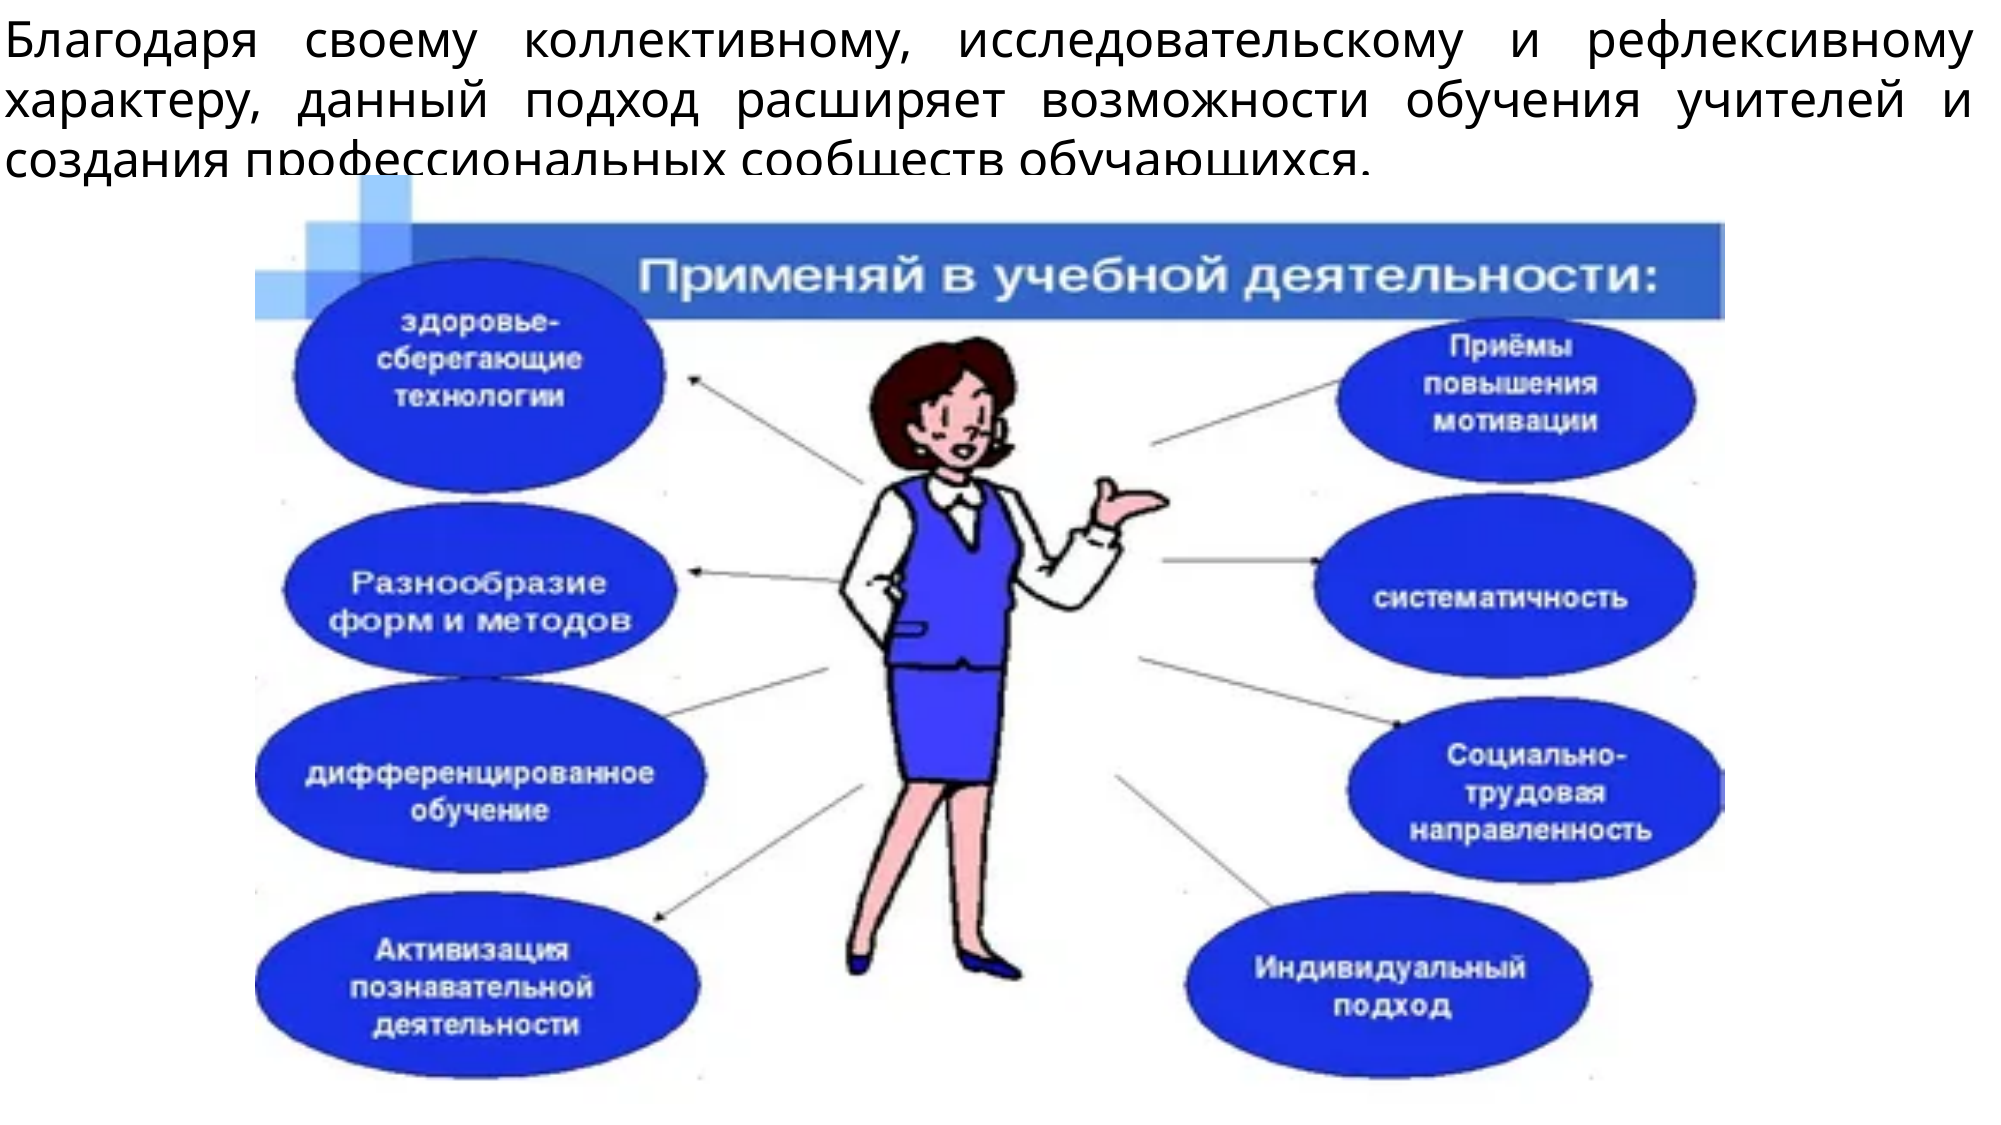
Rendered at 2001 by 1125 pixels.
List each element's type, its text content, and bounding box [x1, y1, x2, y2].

text_box Благодаря своему коллективному, исследовательскому и рефлексивному характеру, данный подход расширяет возможности обучения учителей и создания профессиональных сообществ обучающихся. [0, 0, 1990, 195]
picture [254, 175, 1725, 1104]
